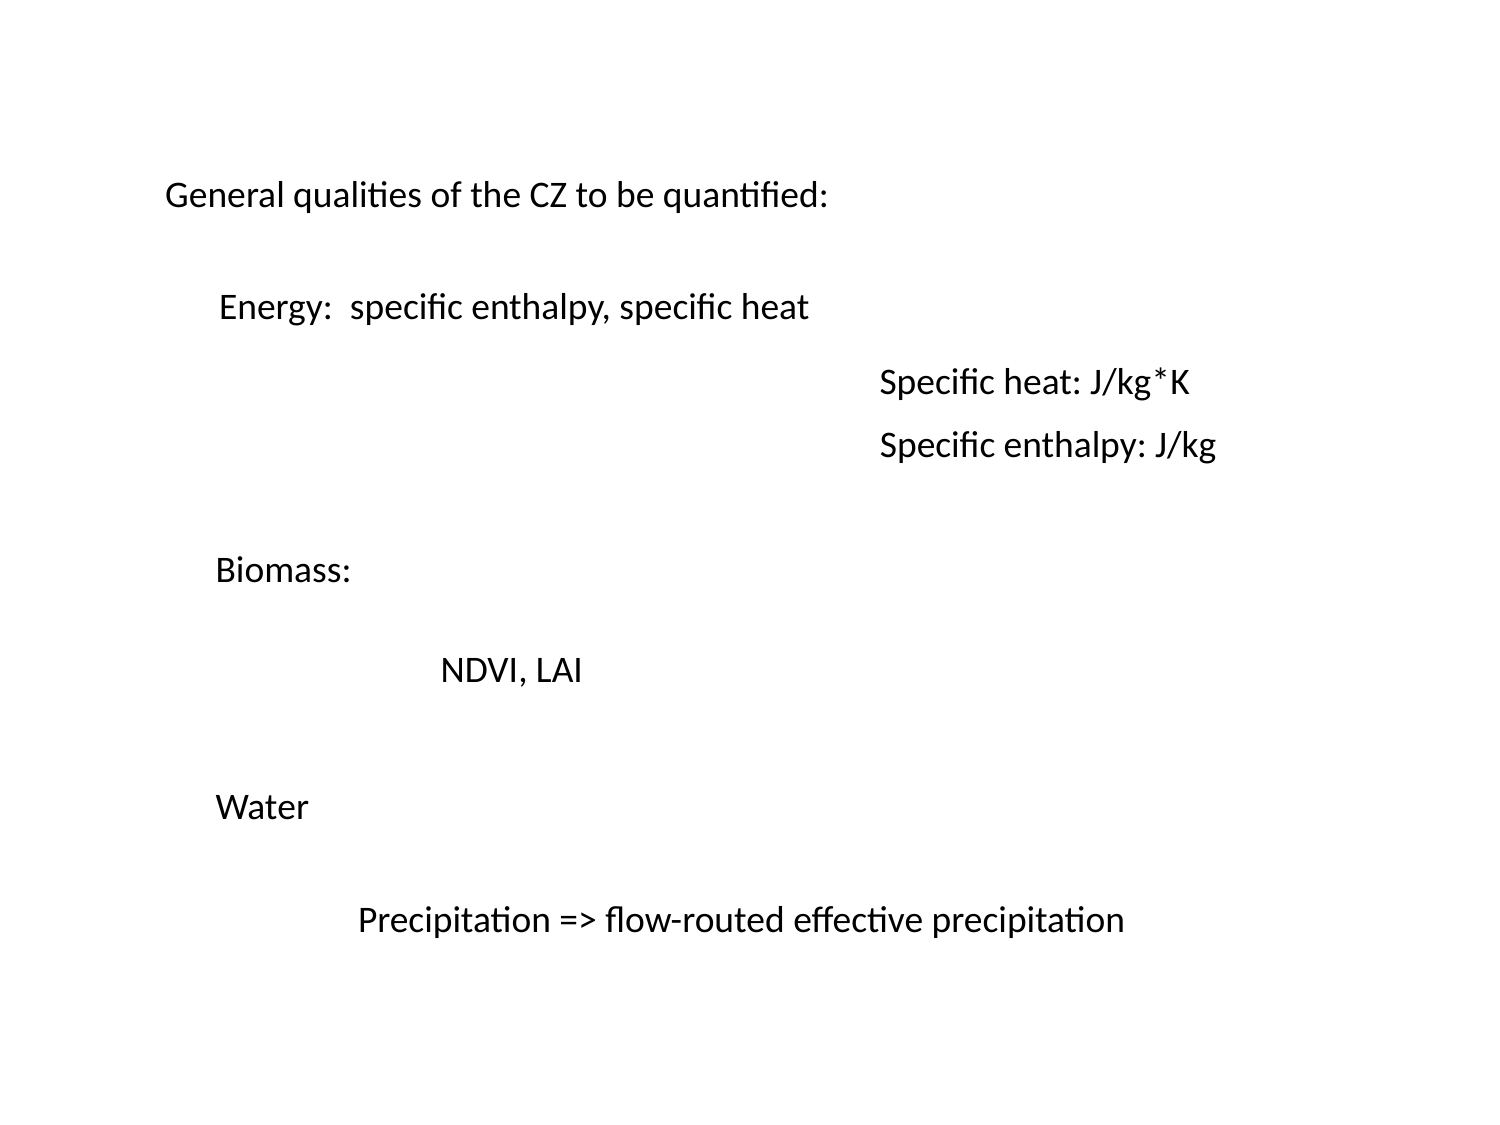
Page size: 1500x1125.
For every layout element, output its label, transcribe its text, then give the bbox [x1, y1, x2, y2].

text_box Specific heat: J/kg*K [864, 349, 1206, 410]
text_box General qualities of the CZ to be quantified: [150, 162, 854, 223]
text_box Specific enthalpy: J/kg [865, 412, 1232, 473]
text_box NDVI, LAI [425, 637, 599, 698]
text_box Water [200, 774, 333, 835]
text_box Biomass: [200, 537, 367, 598]
text_box Precipitation => flow-routed effective precipitation [343, 887, 1141, 948]
text_box Energy: specific enthalpy, specific heat [204, 274, 825, 335]
